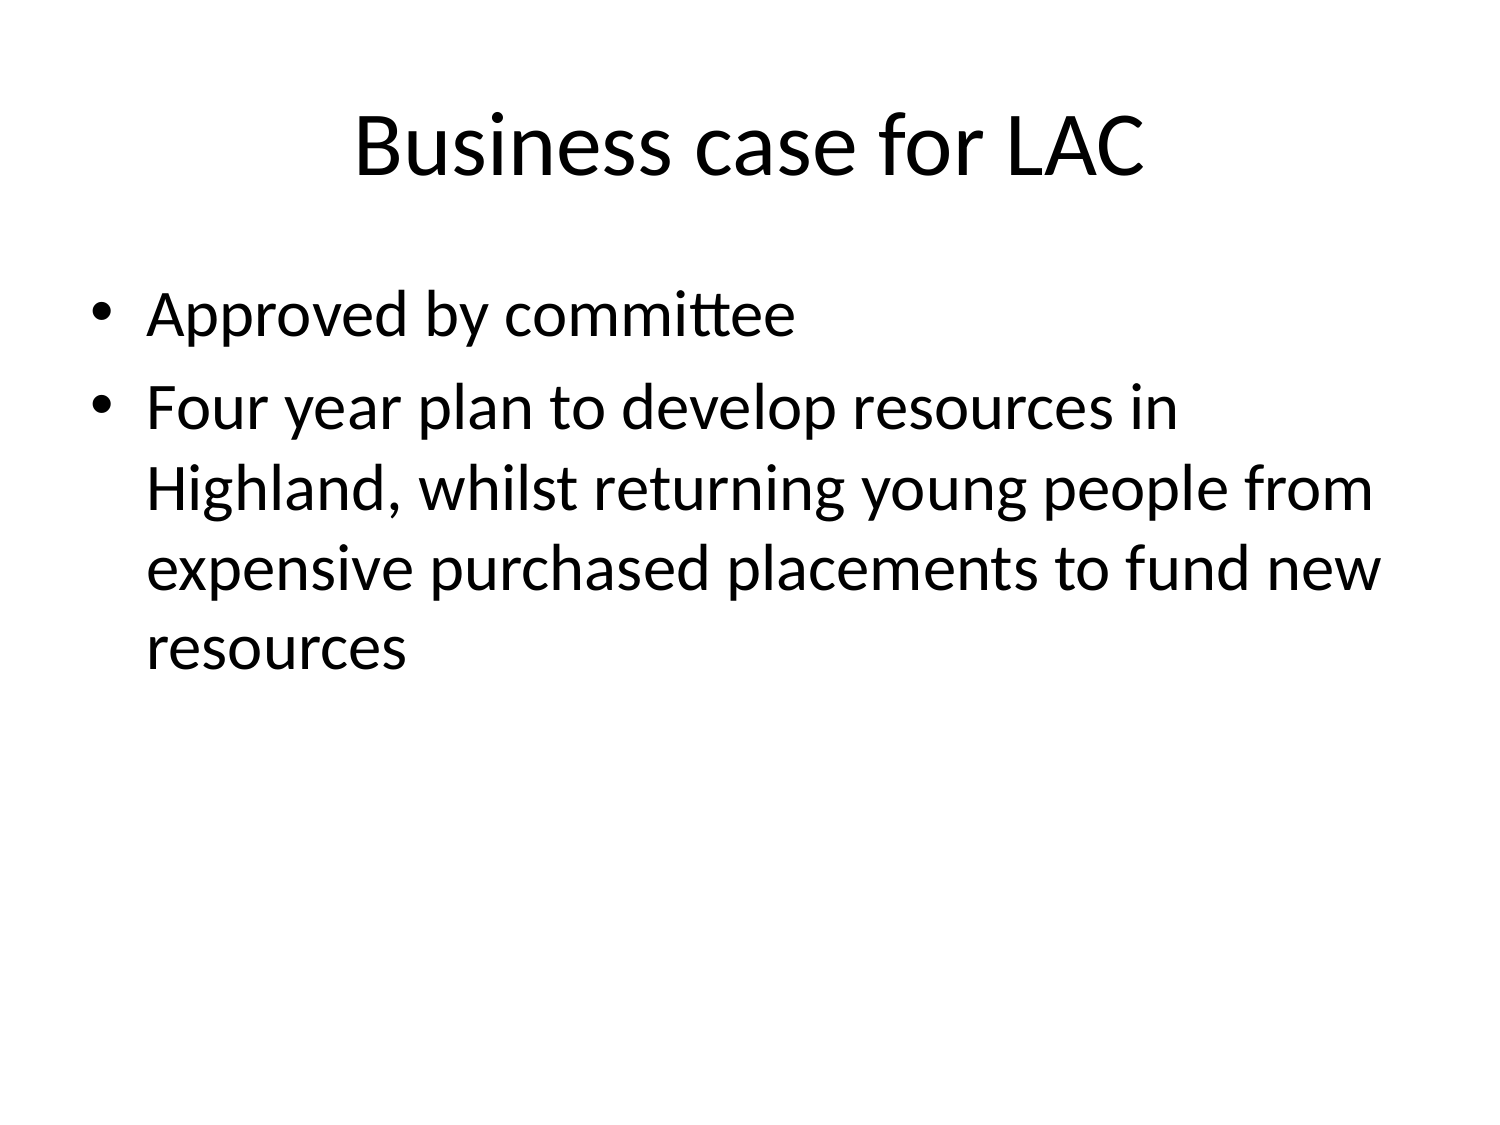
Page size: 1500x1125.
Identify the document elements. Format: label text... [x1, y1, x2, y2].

title Business case for LAC [75, 45, 1425, 233]
list Approved by committee Four year plan to develop resources in Highland, whilst returning young people from expensive purchased placements to fund new resources [75, 262, 1425, 1005]
